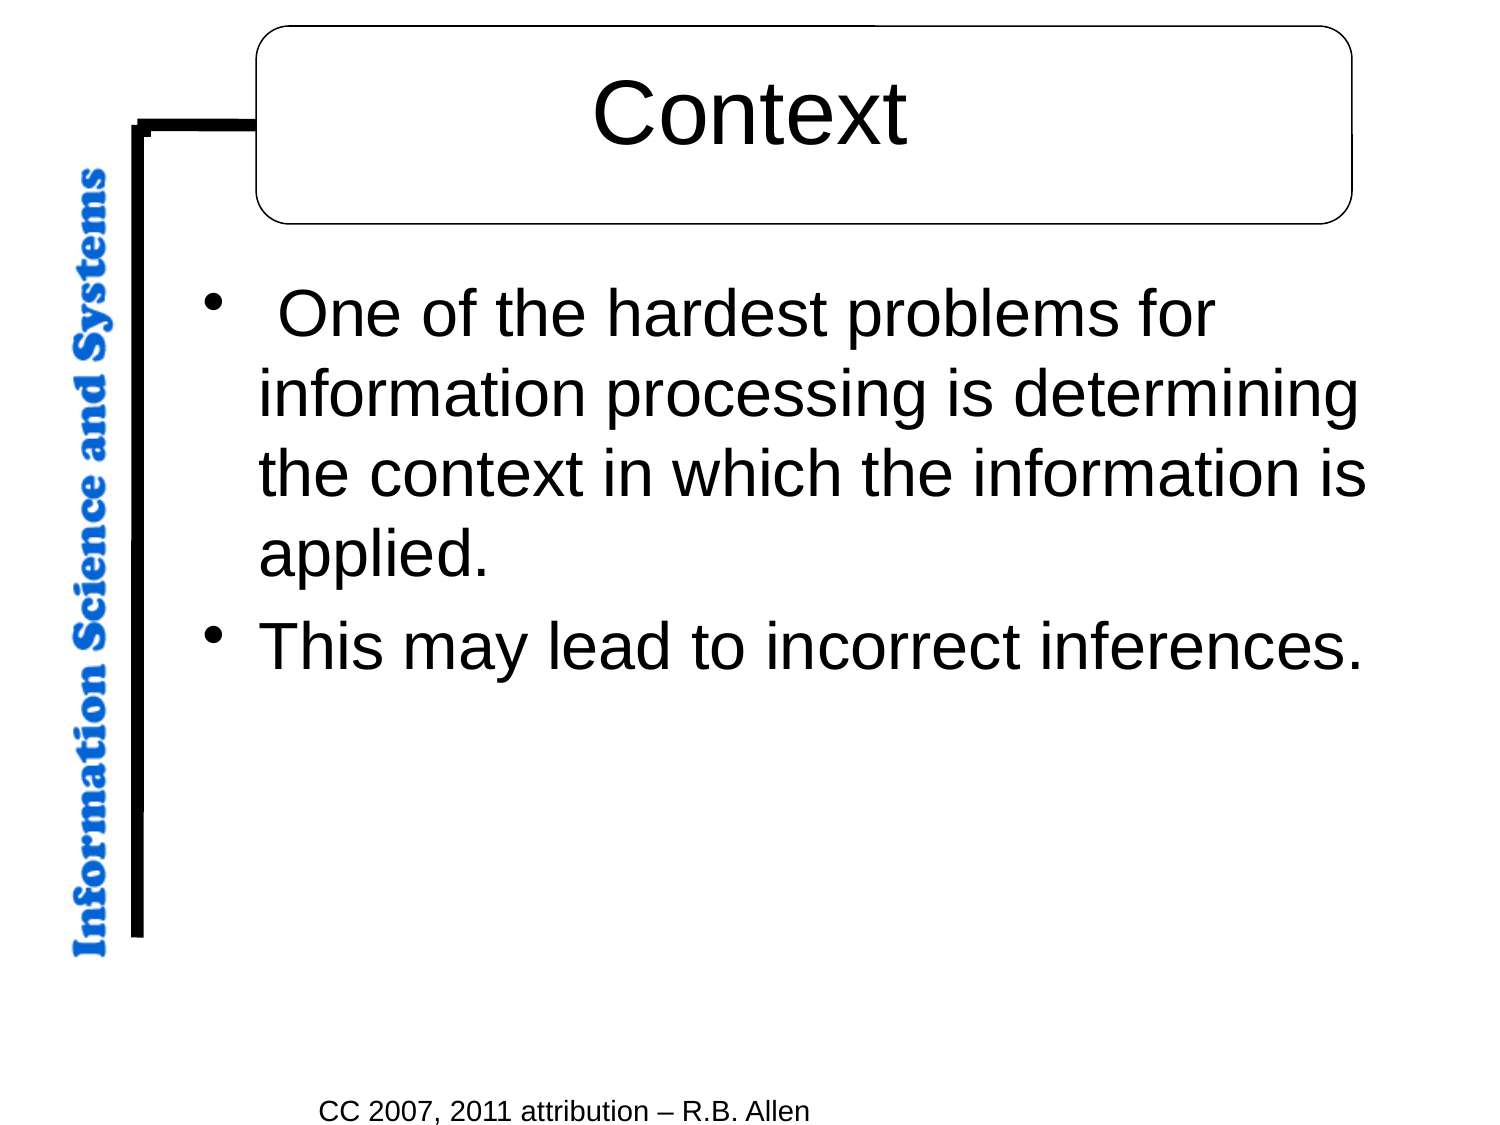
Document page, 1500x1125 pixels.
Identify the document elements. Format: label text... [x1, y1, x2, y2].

footer CC 2007, 2011 attribution – R.B. Allen [149, 1084, 988, 1125]
list One of the hardest problems for information processing is determining the context in which the information is applied. This may lead to incorrect inferences. [187, 262, 1425, 1005]
picture [50, 137, 157, 996]
title Context [75, 45, 1425, 233]
